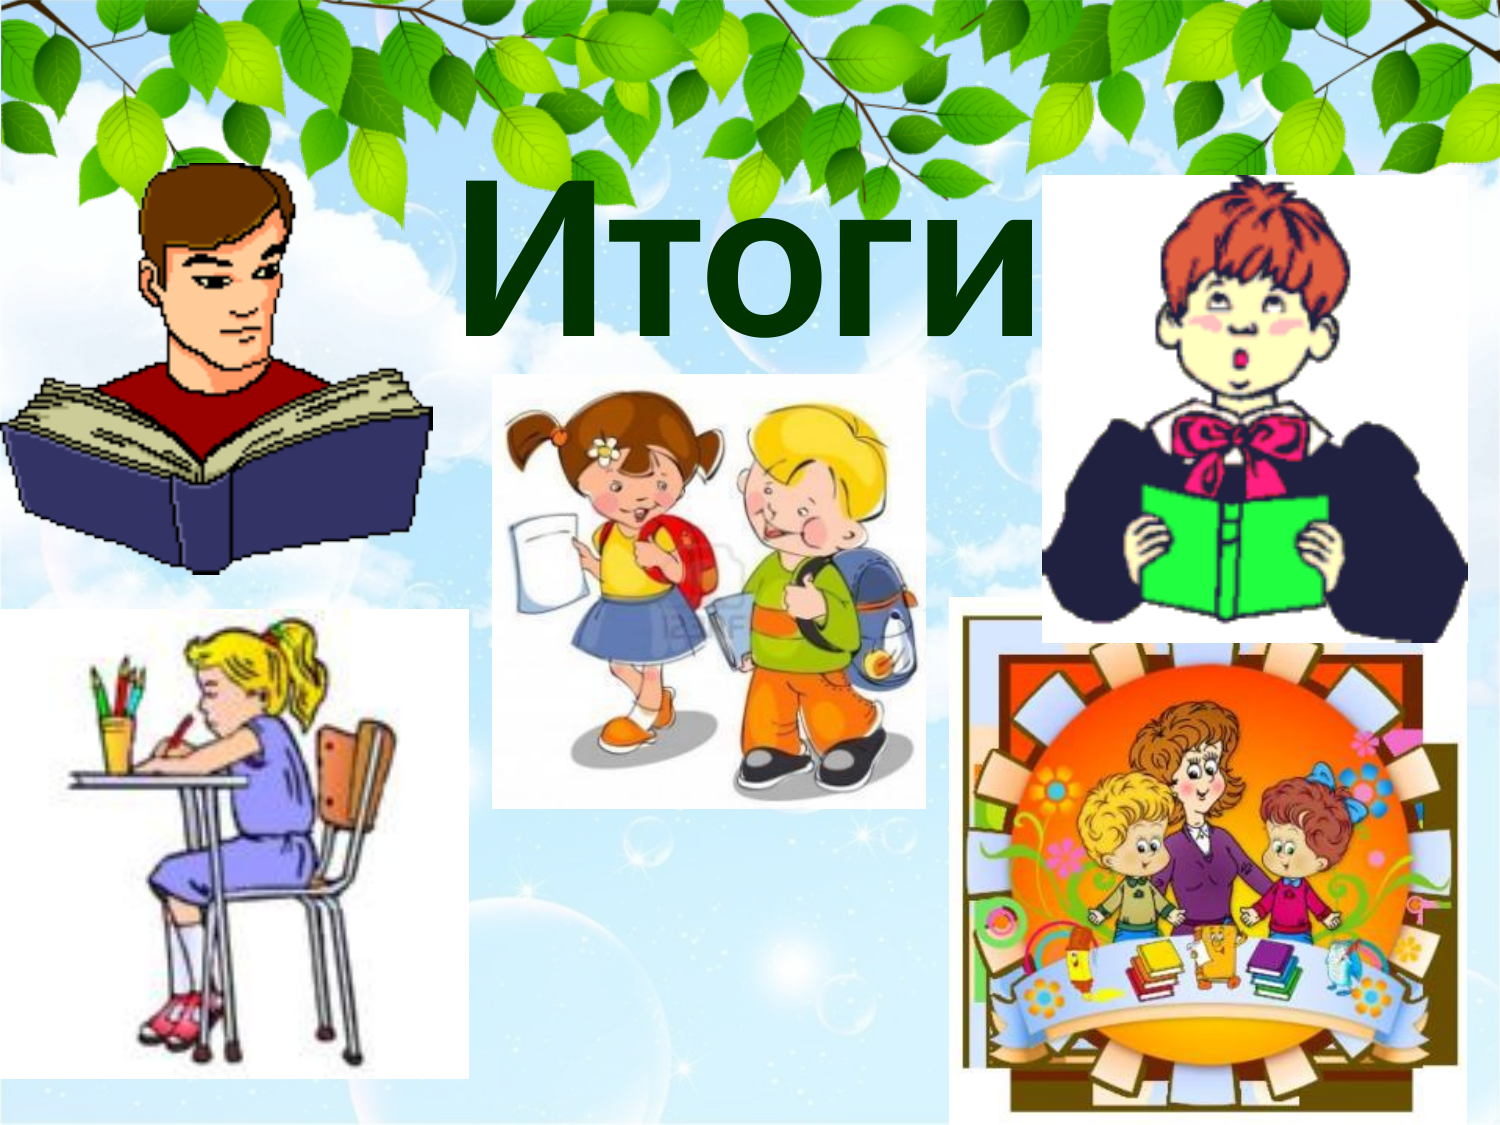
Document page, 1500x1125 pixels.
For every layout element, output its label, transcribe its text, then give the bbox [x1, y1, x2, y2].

picture [0, 0, 1500, 1125]
title Итоги [437, 283, 1037, 352]
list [491, 374, 926, 809]
picture [0, 609, 469, 1079]
